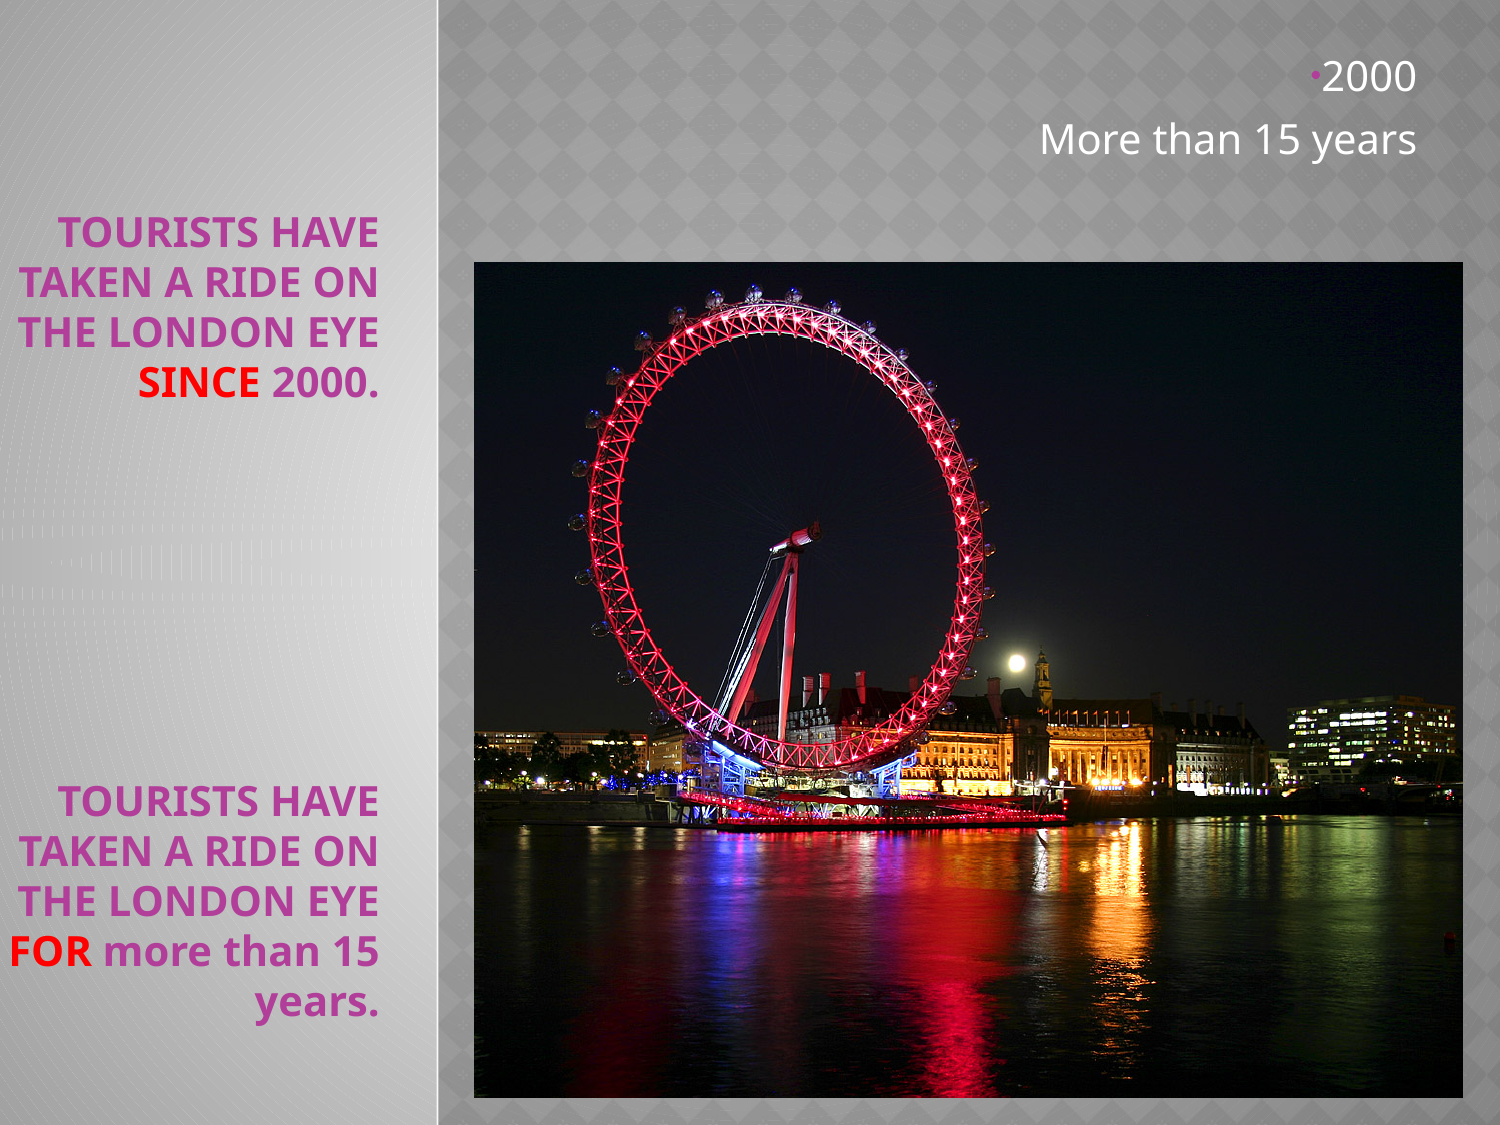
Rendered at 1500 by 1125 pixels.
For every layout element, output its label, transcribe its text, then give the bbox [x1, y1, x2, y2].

picture [474, 262, 1463, 1098]
title Tourists have taken a ride on the London Eye SINCE 2000. Tourists have taken a ride on the London Eye FOR more than 15 years. [0, 0, 388, 1075]
subtitle 2000 More than 15 years [787, 50, 1425, 260]
